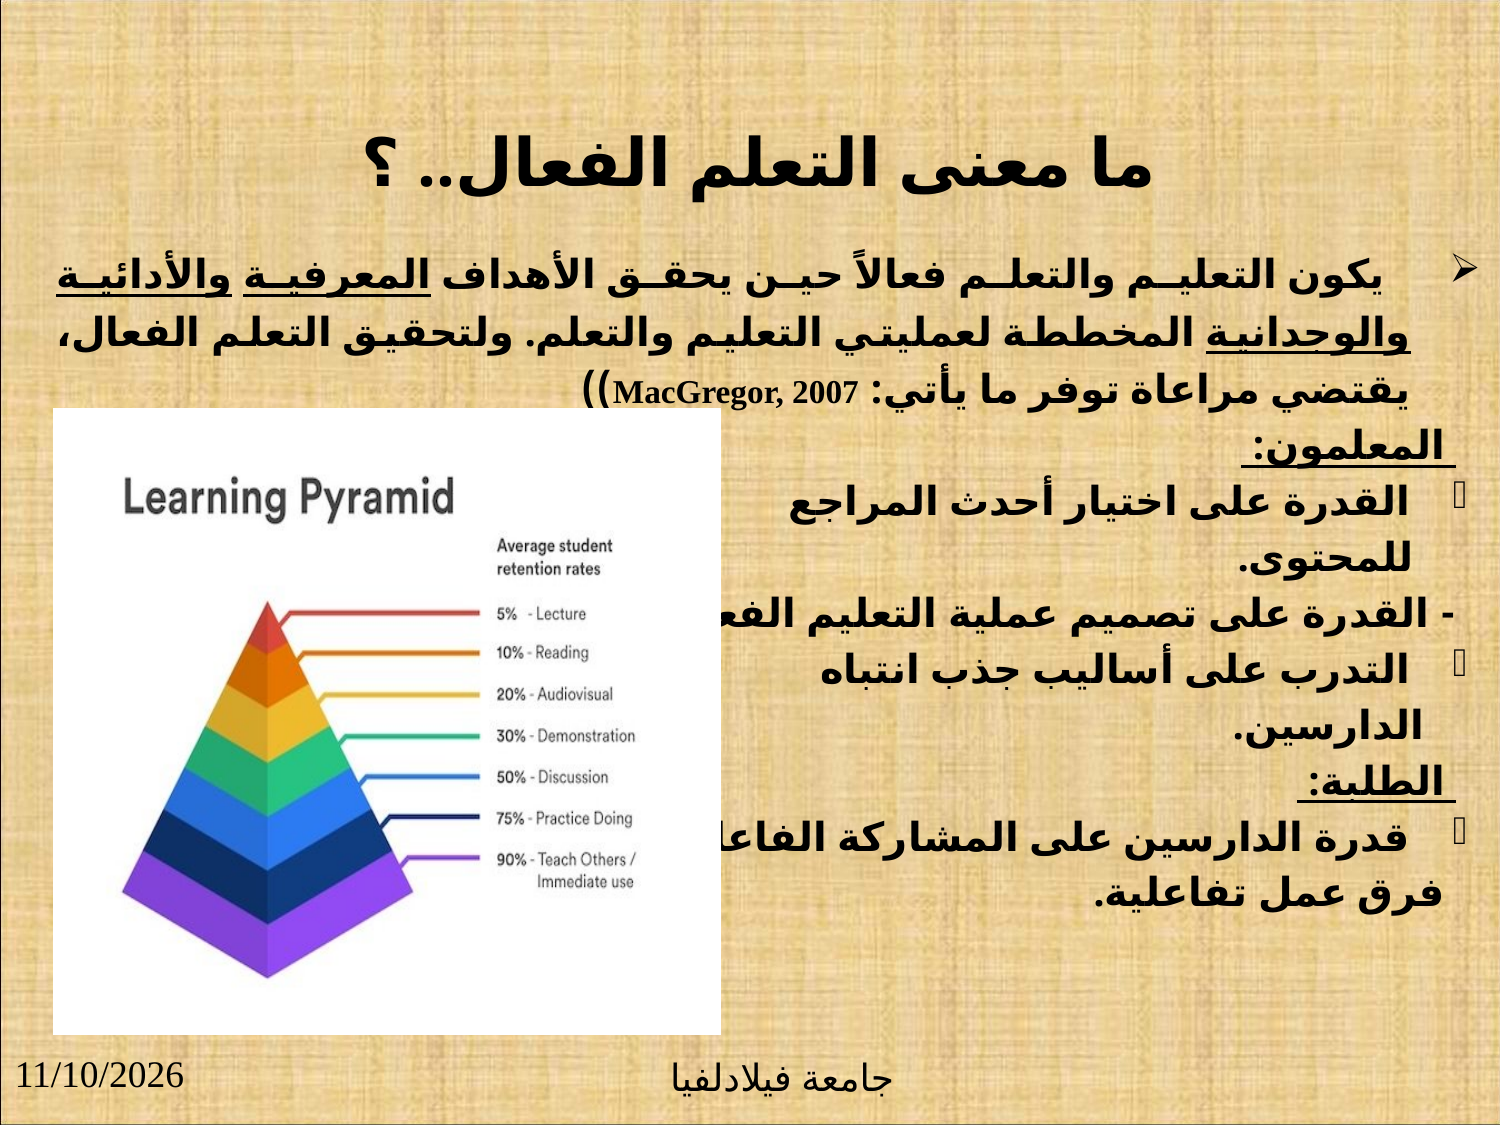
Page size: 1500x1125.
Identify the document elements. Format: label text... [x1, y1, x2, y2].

footer جامعة فيلادلفيا [655, 1046, 928, 1125]
list يكون التعليم والتعلم فعالاً حين يحقق الأهداف المعرفية والأدائية والوجدانية المخططة لعمليتي التعليم والتعلم. ولتحقيق التعلم الفعال، يقتضي مراعاة توفر ما يأتي: MacGregor, 2007)) المعلمون: القدرة على اختيار أحدث المراجع للمحتوى. - القدرة على تصميم عملية التعليم الفعال، التدرب على أساليب جذب انتباه الدارسين. الطلبة: قدرة الدارسين على المشاركة الفاعلة في فرق عمل تفاعلية. [41, 231, 1471, 1005]
title ما معنى التعلم الفعال.. ؟ [112, 99, 1388, 220]
picture [0, 0, 1500, 1125]
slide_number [0, 1042, 350, 1103]
